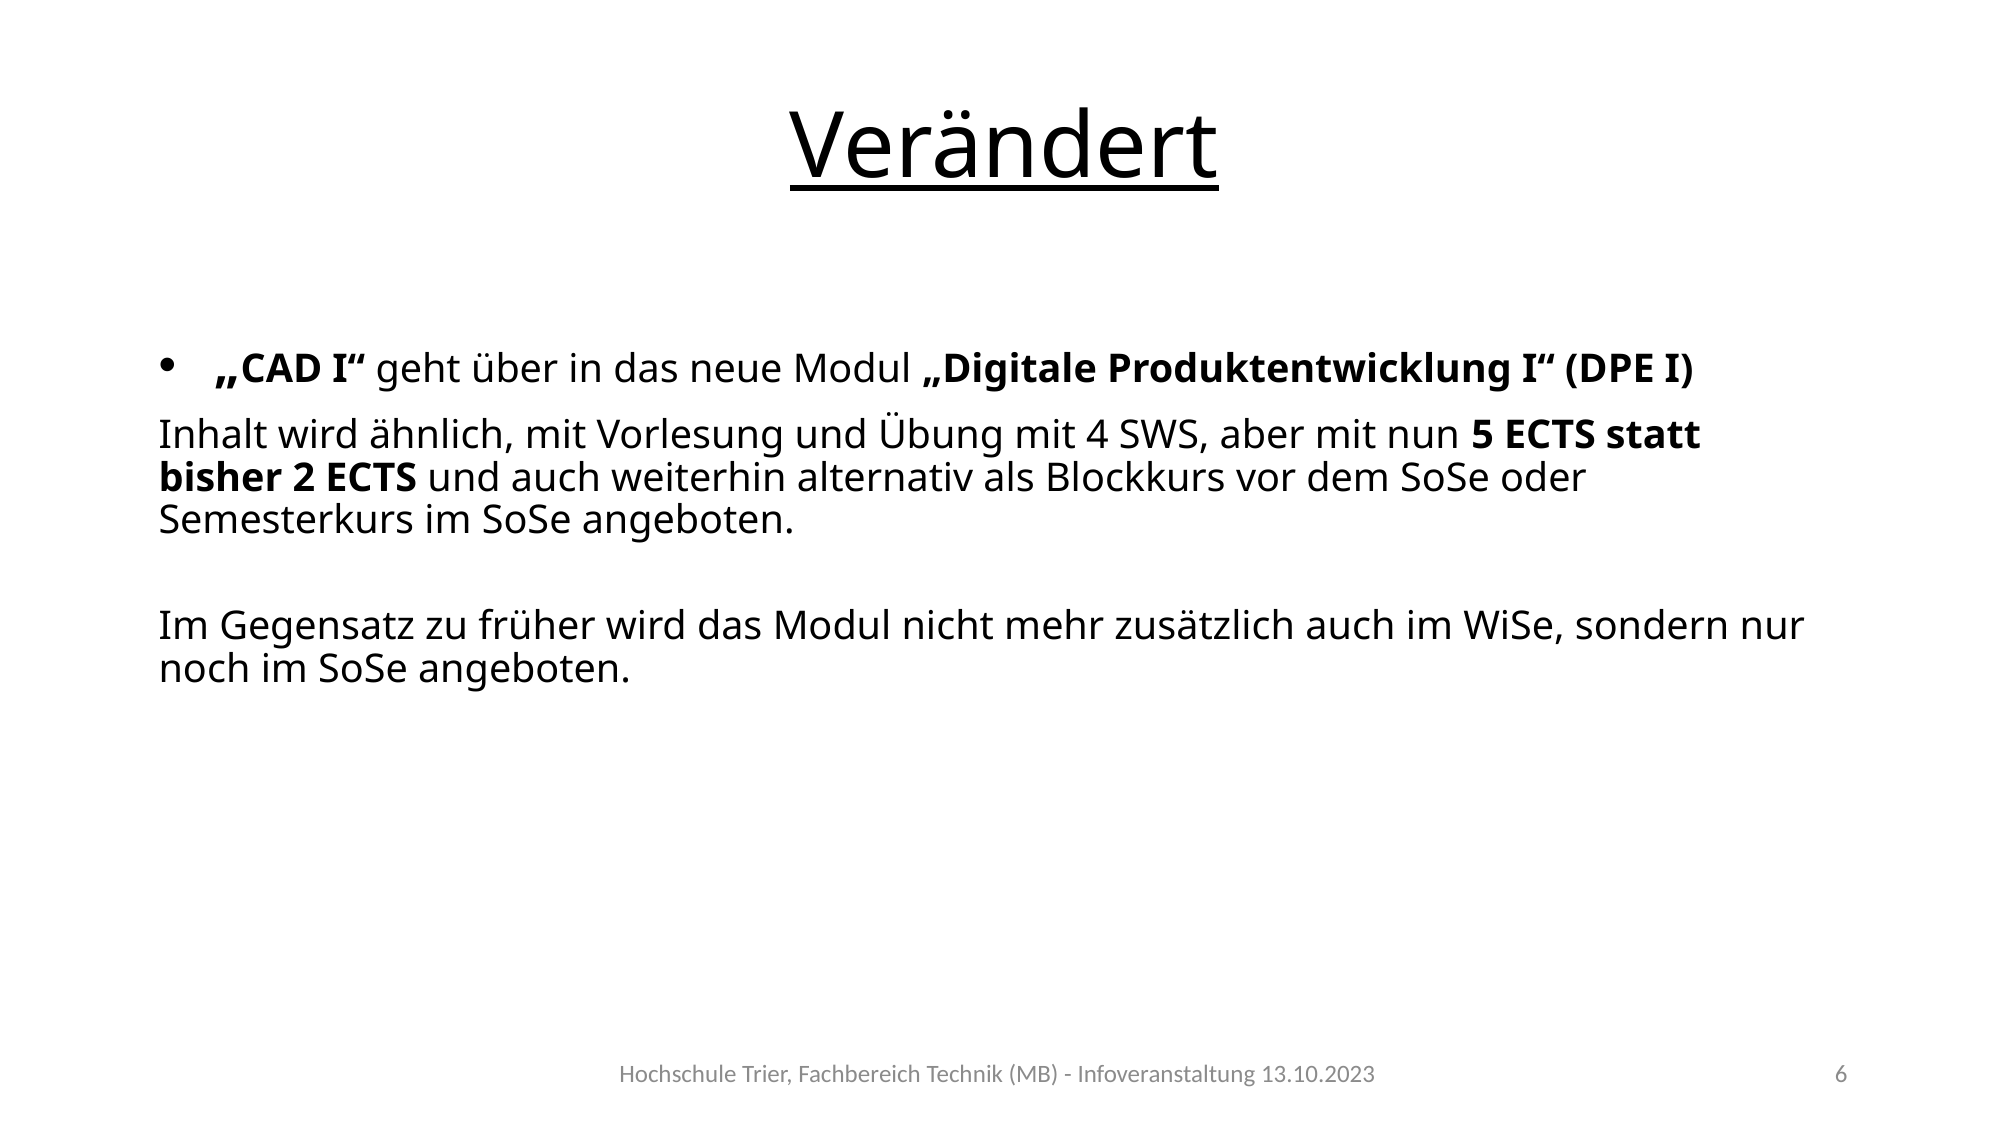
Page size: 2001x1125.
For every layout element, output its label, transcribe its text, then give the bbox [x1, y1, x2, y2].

subtitle „CAD I“ geht über in das neue Modul „Digitale Produktentwicklung I“ (DPE I) Inhalt wird ähnlich, mit Vorlesung und Übung mit 4 SWS, aber mit nun 5 ECTS statt bisher 2 ECTS und auch weiterhin alternativ als Blockkurs vor dem SoSe oder Semesterkurs im SoSe angeboten. Im Gegensatz zu früher wird das Modul nicht mehr zusätzlich auch im WiSe, sondern nur noch im SoSe angeboten. [143, 332, 1837, 1089]
slide_number 6 [1412, 1042, 1863, 1103]
footer Hochschule Trier, Fachbereich Technik (MB) - Infoveranstaltung 13.10.2023 [583, 1042, 1412, 1103]
title Verändert [254, 49, 1755, 206]
